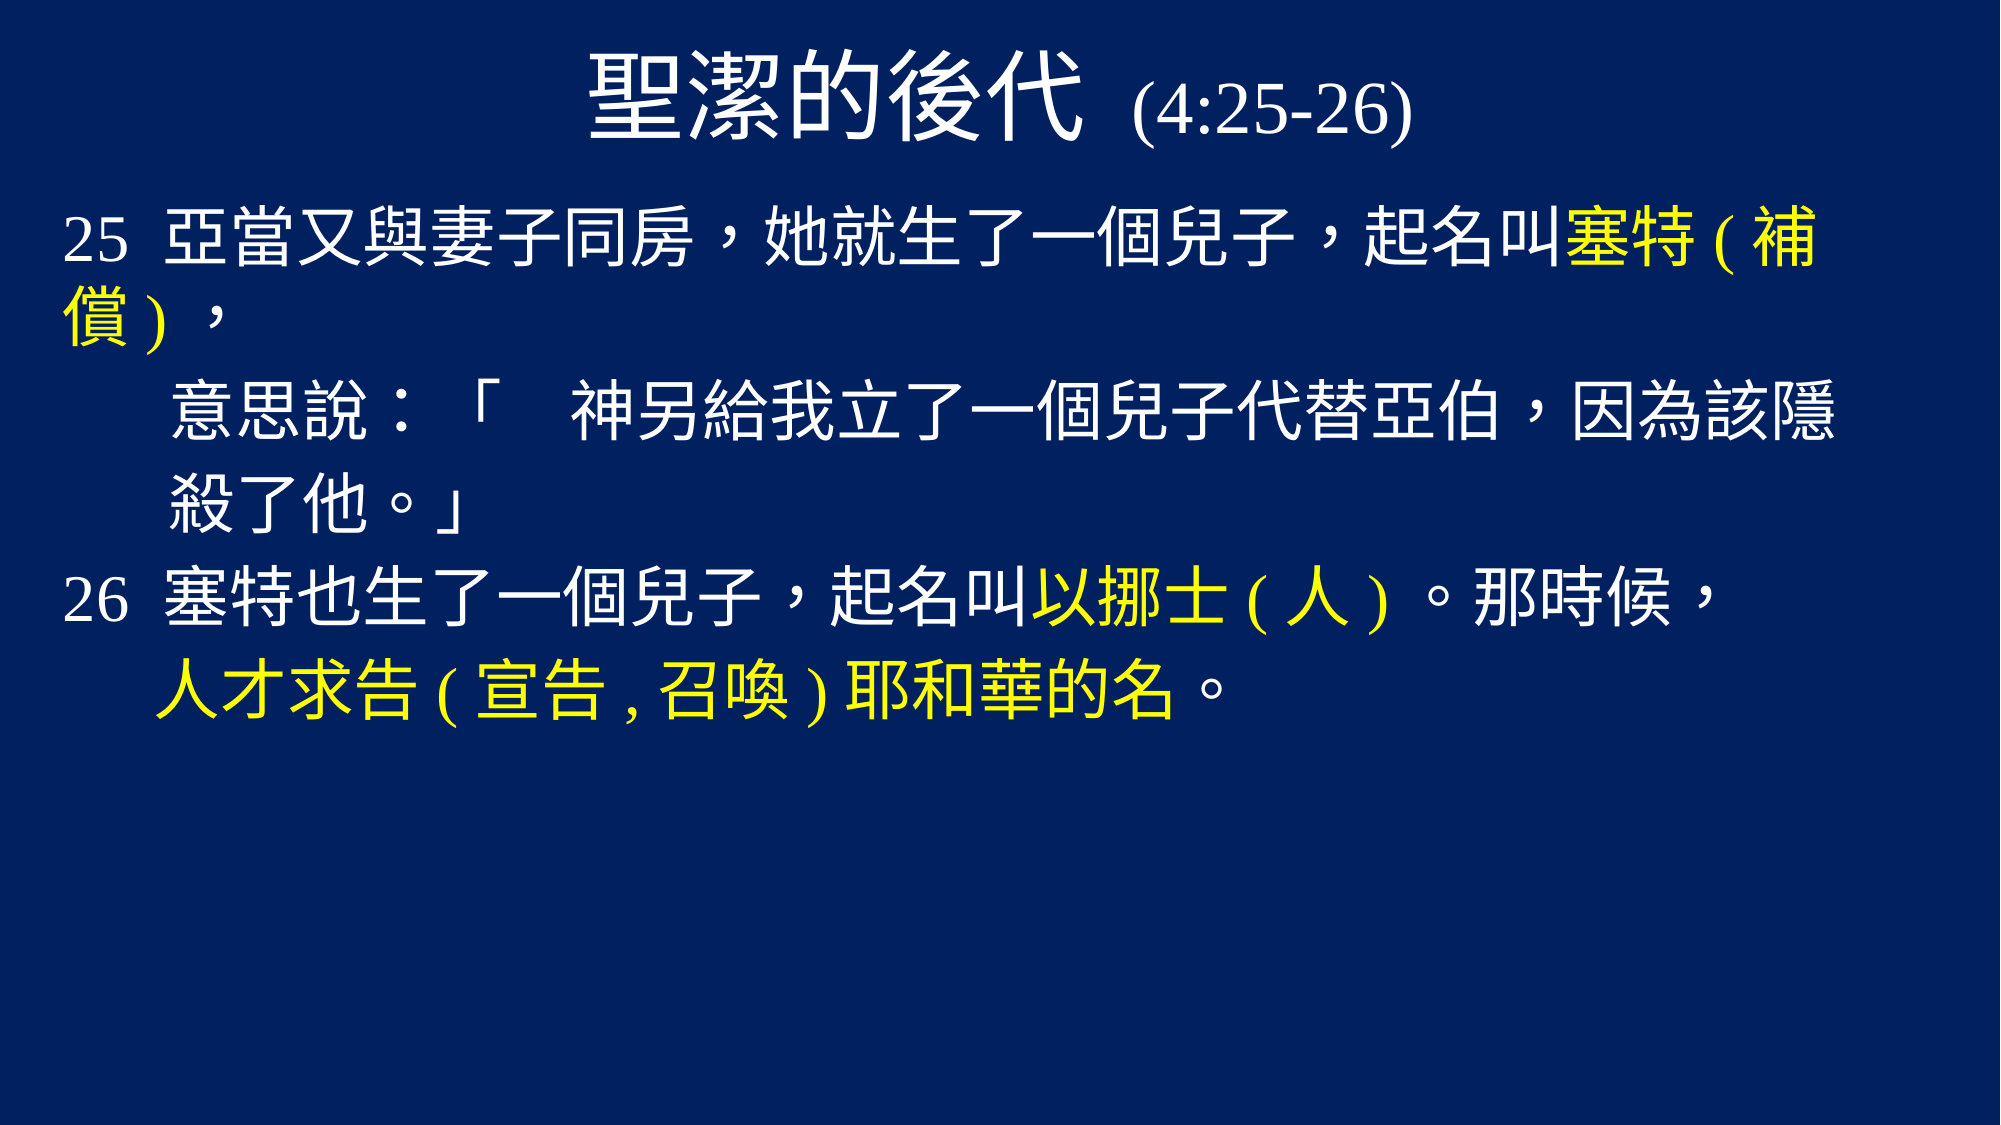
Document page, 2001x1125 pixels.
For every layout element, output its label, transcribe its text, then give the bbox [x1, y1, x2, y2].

list 25 亞當又與妻子同房，她就生了一個兒子，起名叫塞特(補償)， 意思說：「 神另給我立了一個兒子代替亞伯，因為該隱 殺了他。」 26 塞特也生了一個兒子，起名叫以挪士(人)。那時候， 人才求告(宣告,召喚)耶和華的名。 [47, 187, 2000, 1125]
title 聖潔的後代 (4:25-26) [99, 0, 1900, 187]
